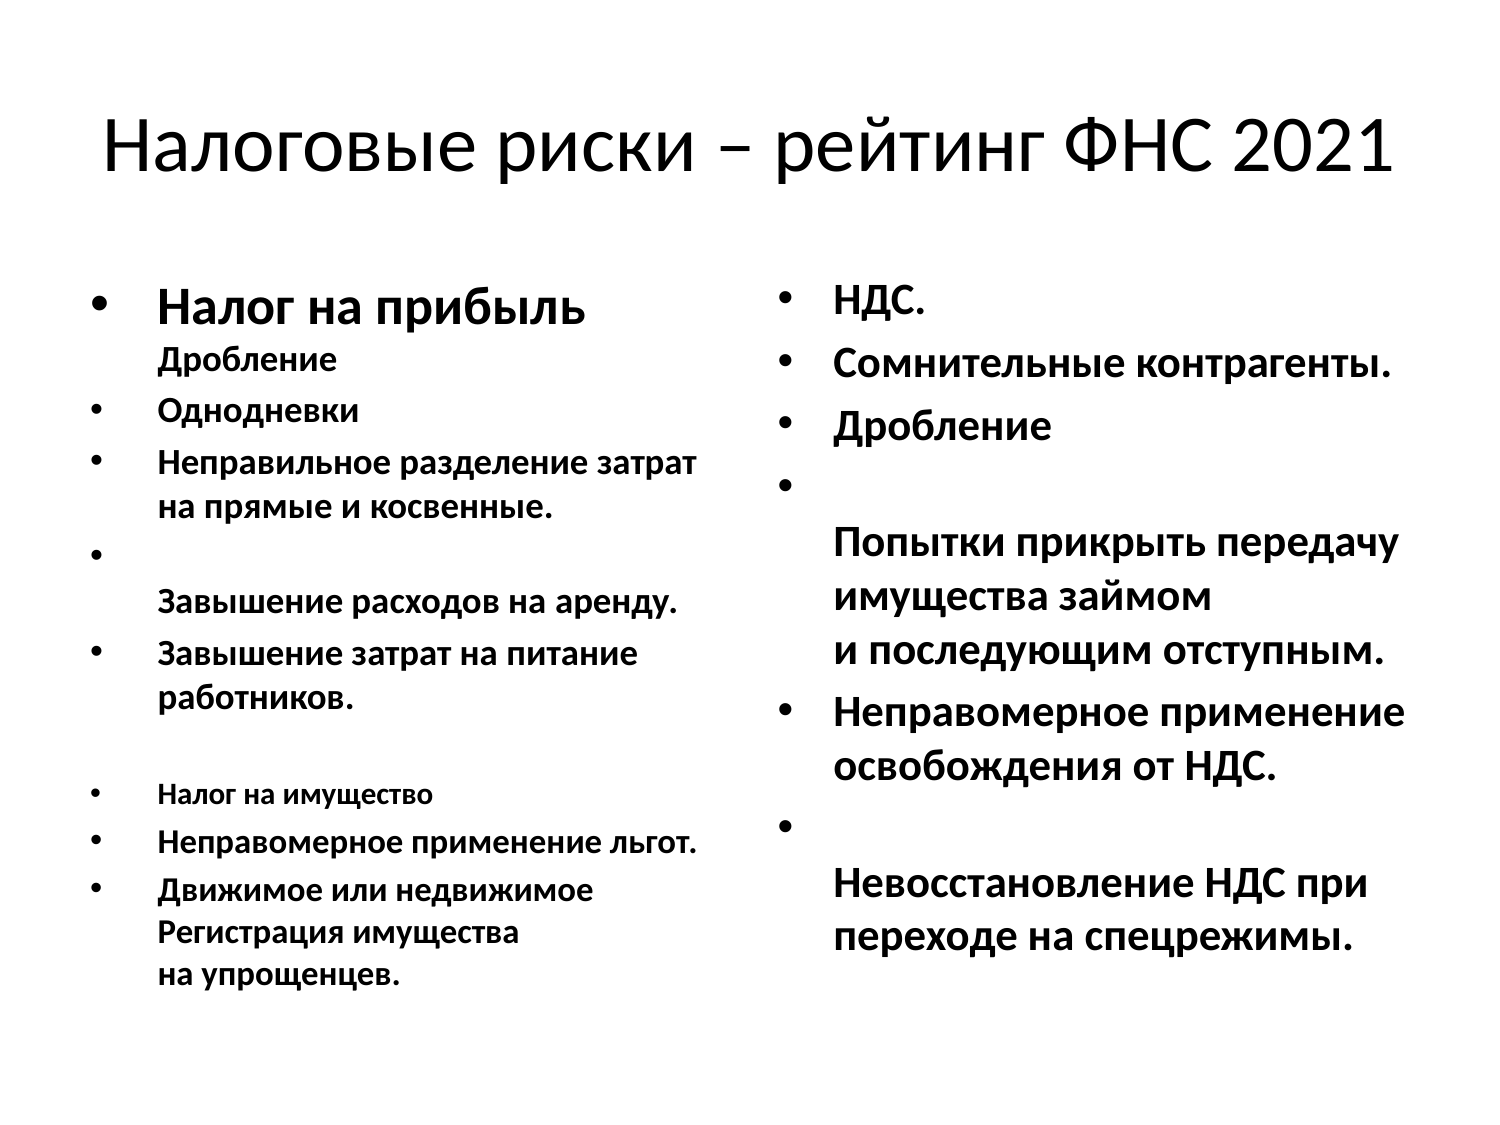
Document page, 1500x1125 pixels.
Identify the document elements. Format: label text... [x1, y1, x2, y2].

list НДС. Сомнительные контрагенты. Дробление Попытки прикрыть передачу имущества займом и последующим отступным. Неправомерное применение освобождения от НДС. Невосстановление НДС при переходе на спецрежимы. [762, 262, 1425, 1005]
title Налоговые риски – рейтинг ФНС 2021 [75, 45, 1425, 233]
list Налог на прибыль Дробление Однодневки Неправильное разделение затрат на прямые и косвенные. Завышение расходов на аренду. Завышение затрат на питание работников. Налог на имущество Неправомерное применение льгот. Движимое или недвижимое Регистрация имущества на упрощенцев. [75, 262, 738, 1005]
